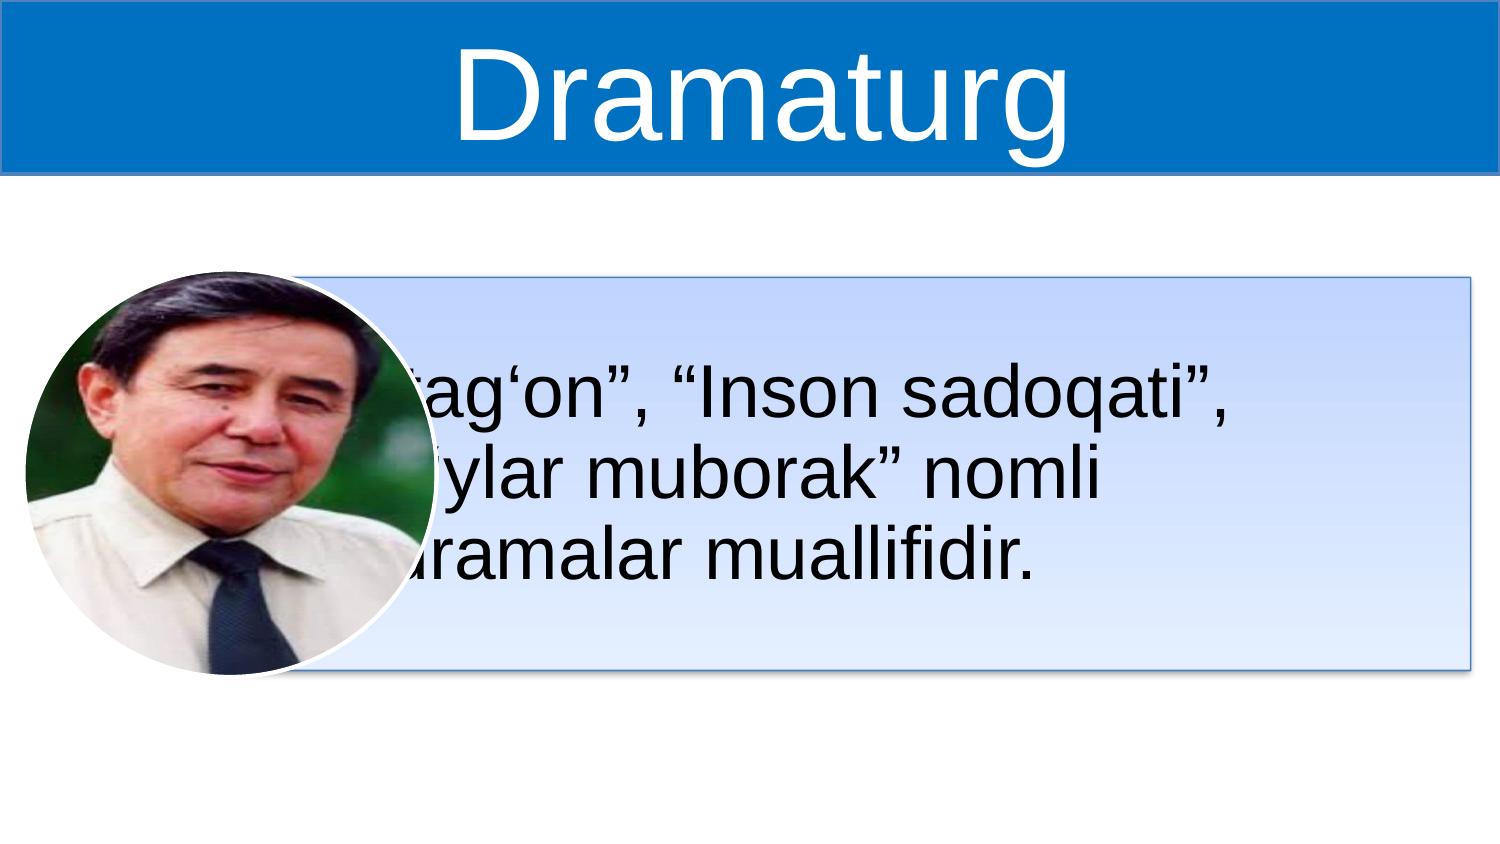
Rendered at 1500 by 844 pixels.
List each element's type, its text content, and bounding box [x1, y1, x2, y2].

title Dramaturg [0, 0, 1500, 176]
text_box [23, 140, 1477, 808]
